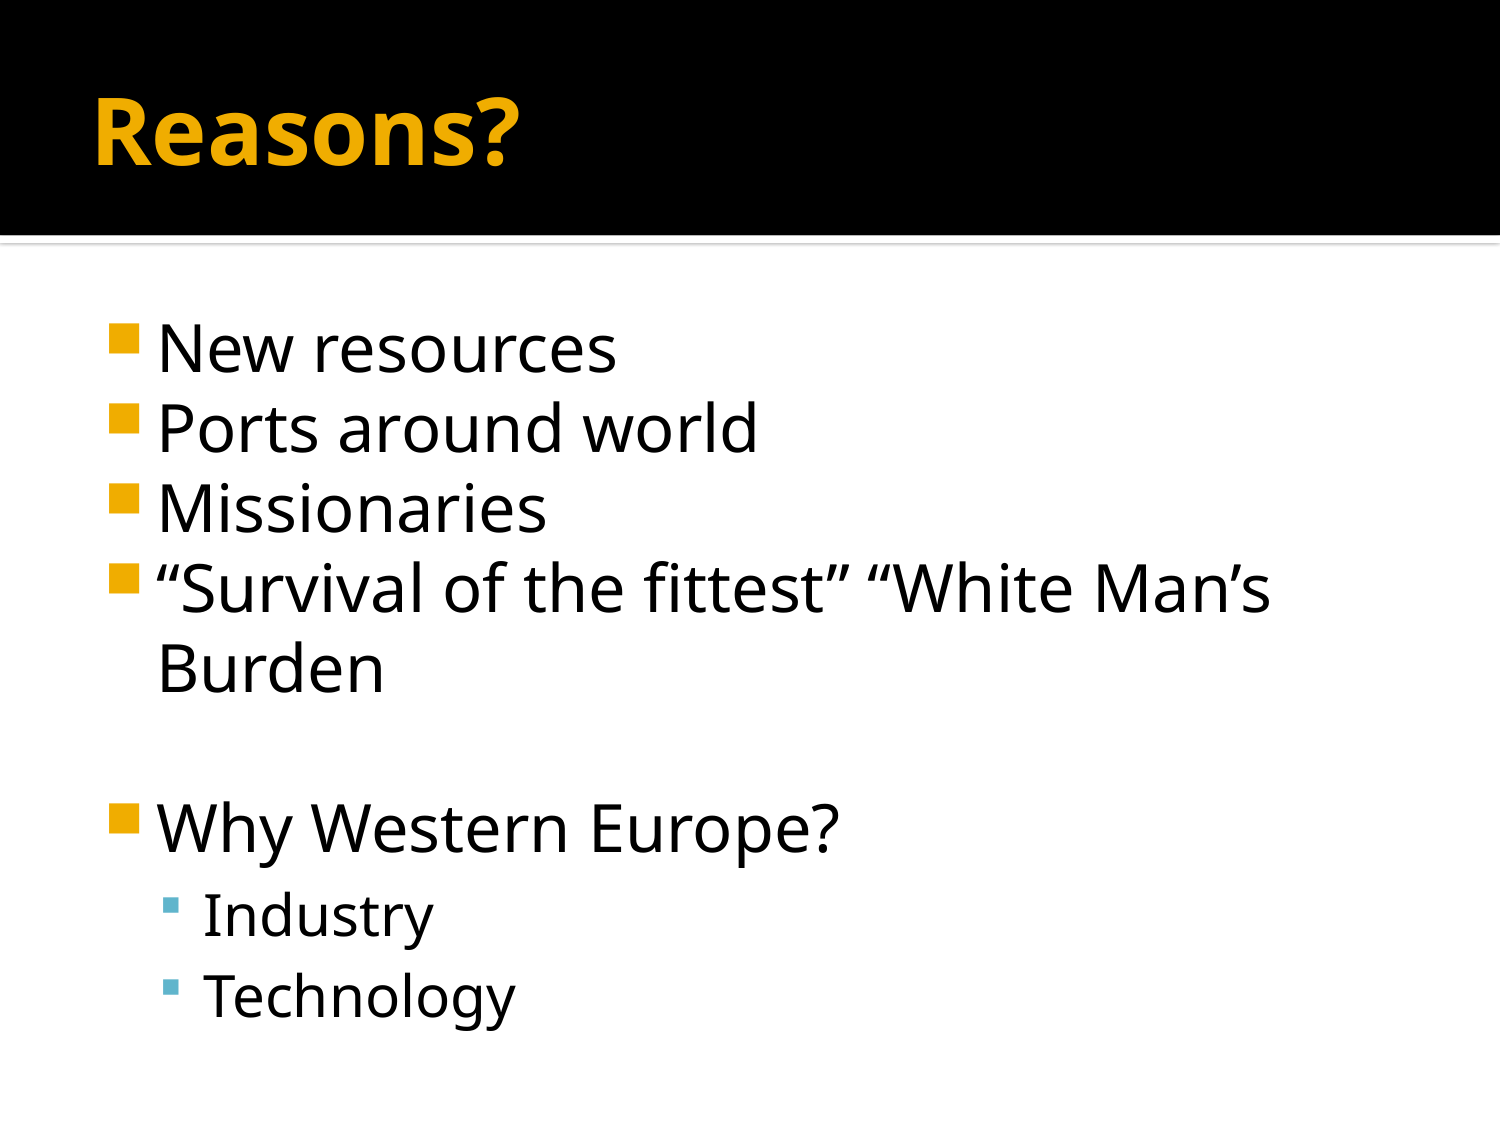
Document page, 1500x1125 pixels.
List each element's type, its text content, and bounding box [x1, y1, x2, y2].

title Reasons? [75, 25, 1425, 231]
list New resources Ports around world Missionaries “Survival of the fittest” “White Man’s Burden Why Western Europe? Industry Technology [75, 291, 1425, 1050]
